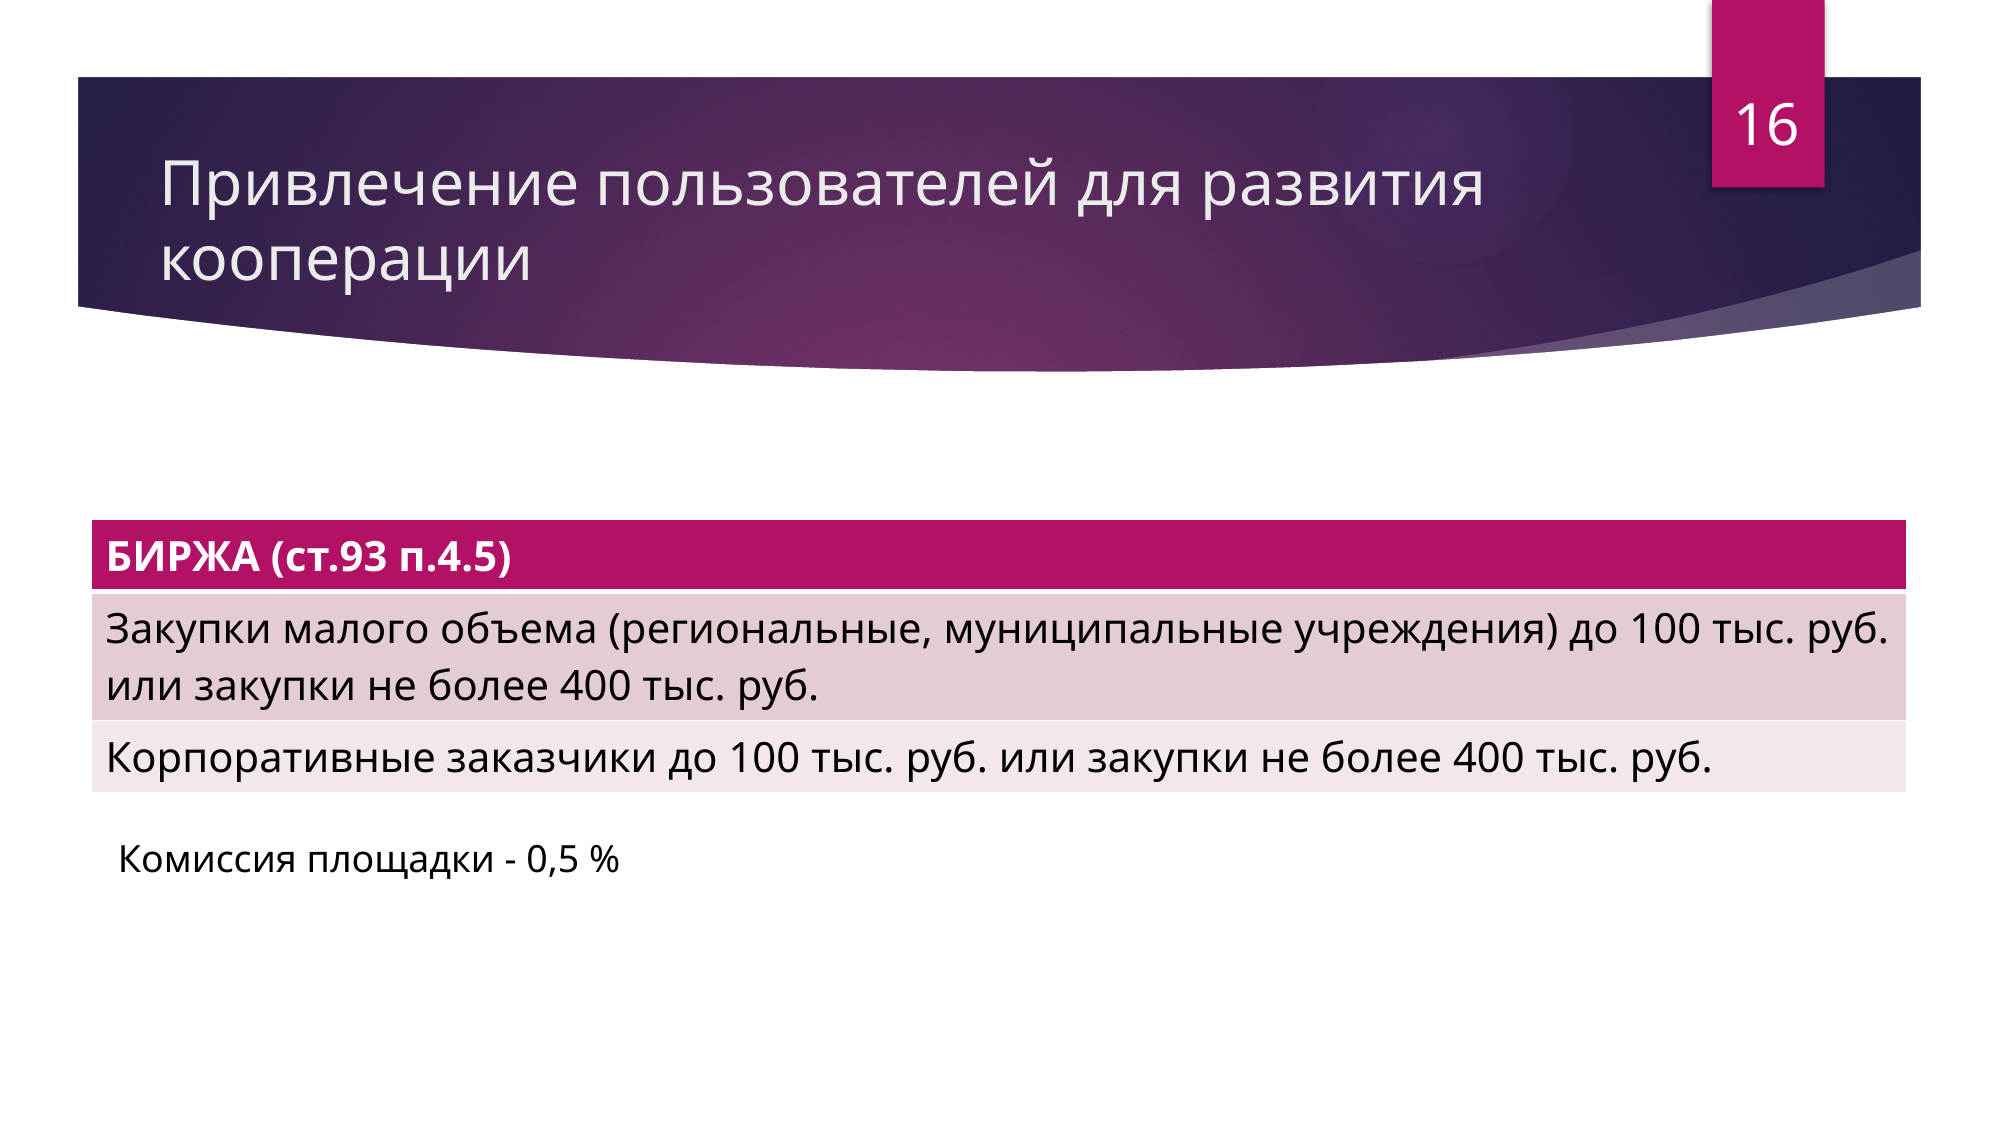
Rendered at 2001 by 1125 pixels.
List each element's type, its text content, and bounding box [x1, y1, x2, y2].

table_cell Корпоративные заказчики до 100 тыс. руб. или закупки не более 400 тыс. руб. [92, 721, 1906, 792]
table_cell Закупки малого объема (региональные, муниципальные учреждения) до 100 тыс. руб. или закупки не более 400 тыс. руб. [92, 594, 1906, 720]
title Привлечение пользователей для развития кооперации [144, 159, 1582, 276]
text_box Комиссия площадки - 0,5 % [103, 827, 636, 888]
slide_number 16 [1698, 48, 1836, 175]
table_header БИРЖА (ст.93 п.4.5) [92, 520, 1906, 589]
